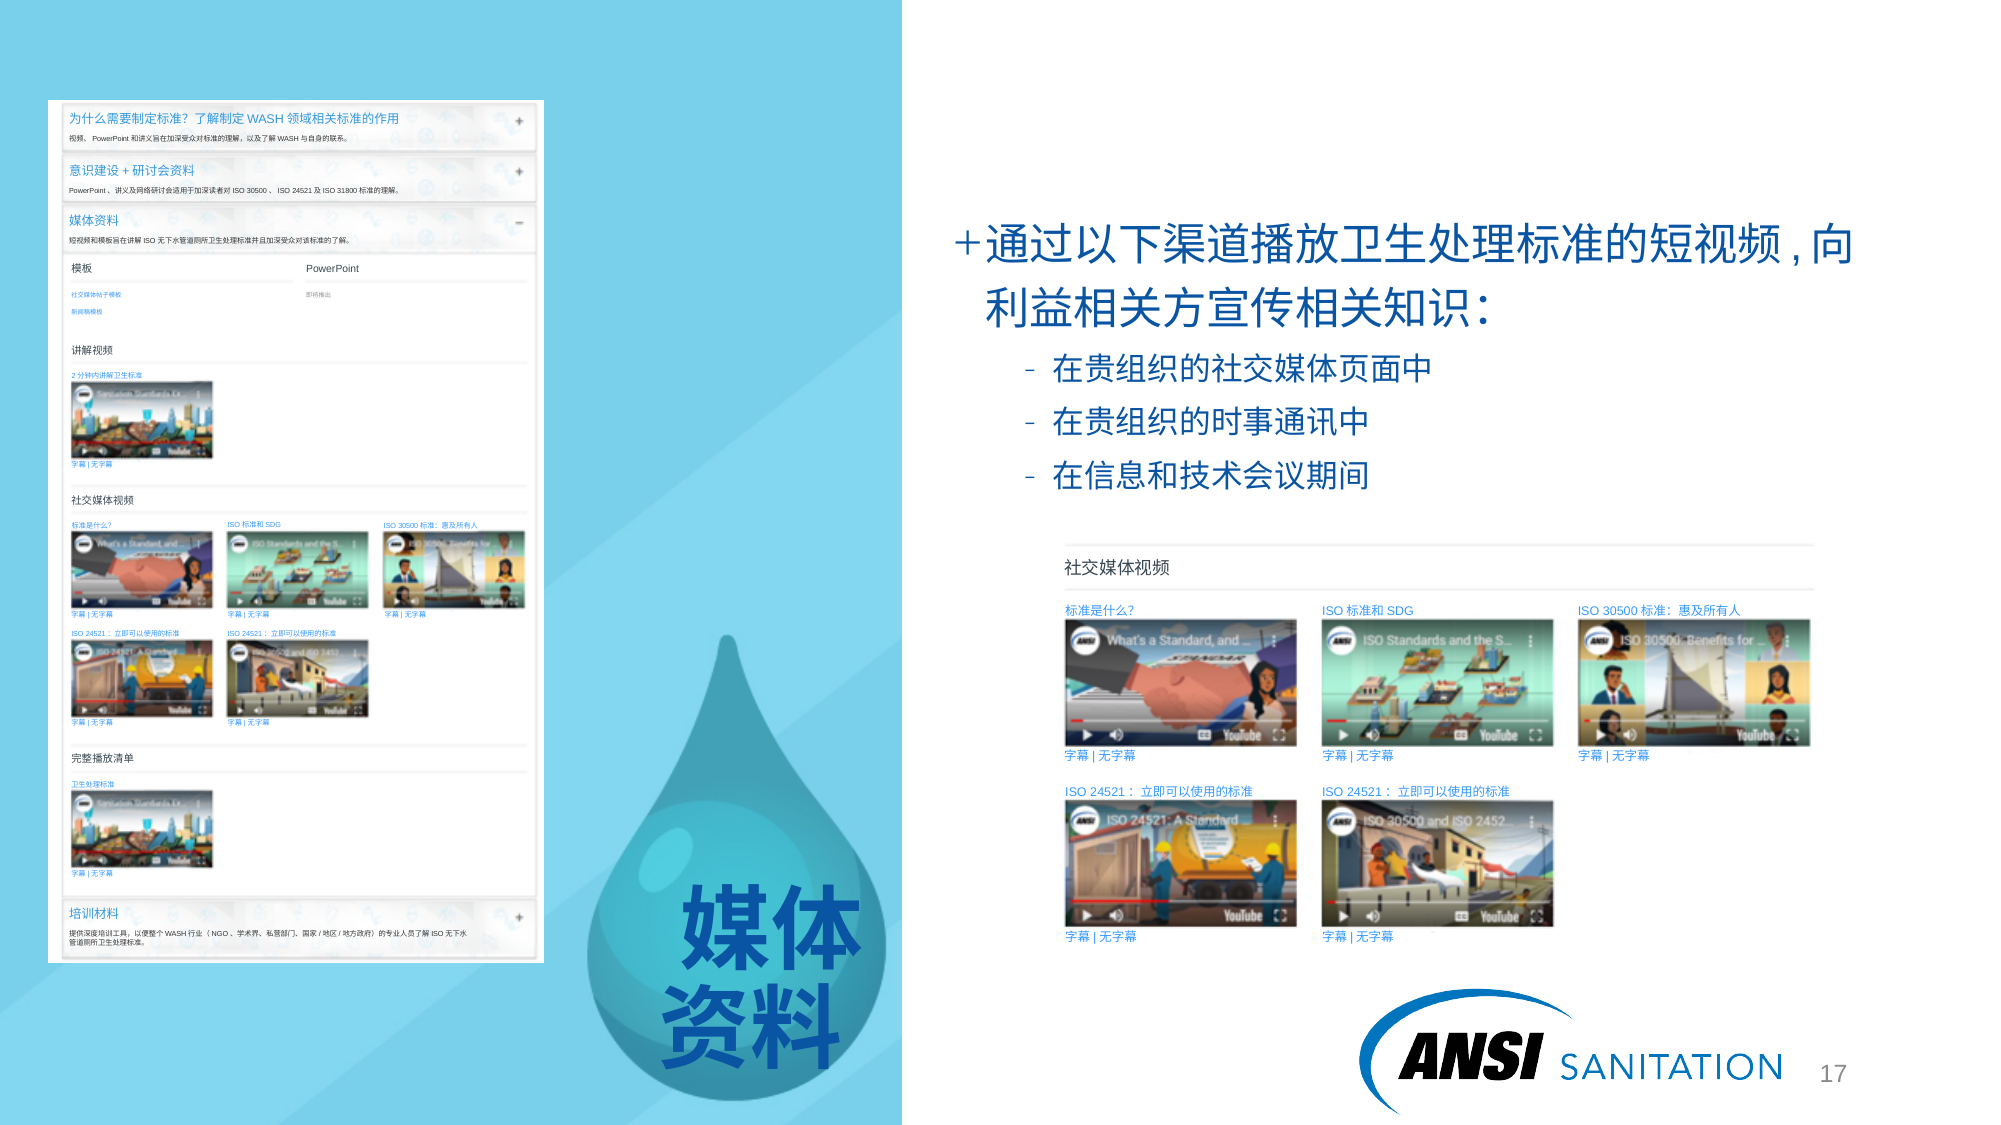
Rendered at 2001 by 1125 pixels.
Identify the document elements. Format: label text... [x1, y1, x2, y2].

slide_number 17 [1412, 1042, 1863, 1103]
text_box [48, 100, 544, 963]
picture [1343, 979, 1809, 1125]
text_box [1055, 531, 1825, 963]
list 通过以下渠道播放卫生处理标准的短视频,向利益相关方宣传相关知识： 在贵组织的社交媒体页面中 在贵组织的时事通讯中 在信息和技术会议期间 [951, 205, 1885, 494]
title 媒体资料 [603, 873, 863, 1091]
picture [0, 0, 902, 1125]
